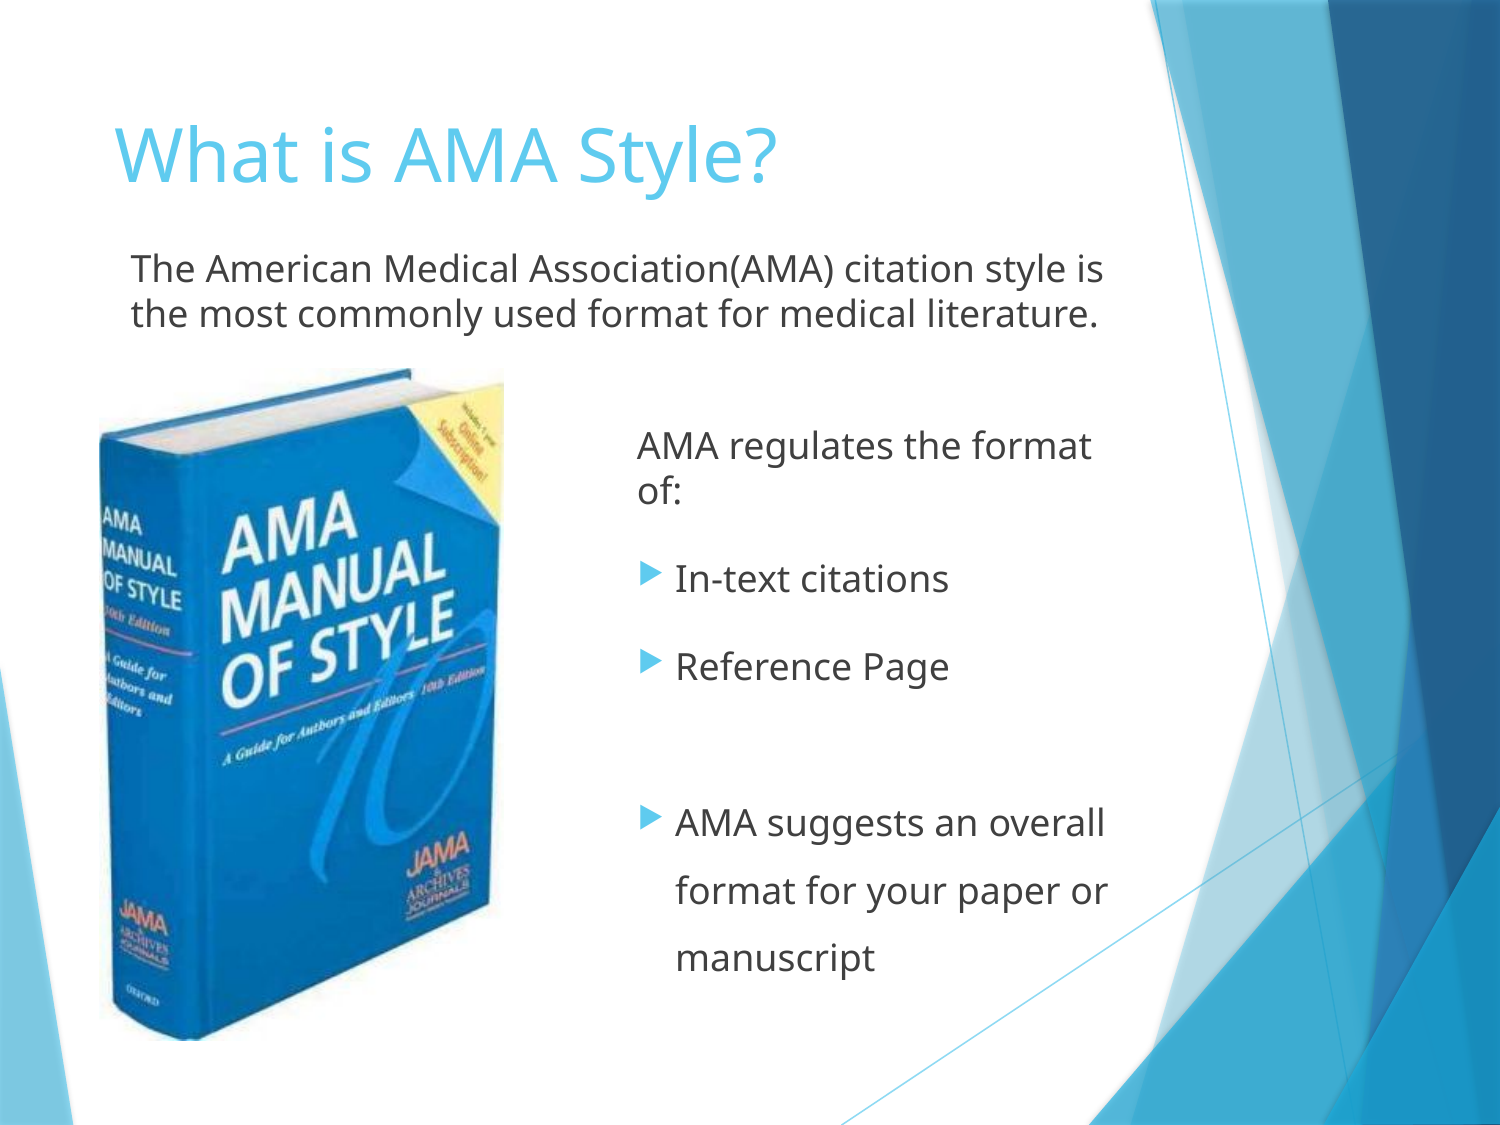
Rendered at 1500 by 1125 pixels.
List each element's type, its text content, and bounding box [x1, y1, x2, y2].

list The American Medical Association(AMA) citation style is the most commonly used format for medical literature. AMA regulates the format of: In-text citations Reference Page AMA suggests an overall format for your paper or manuscript [97, 237, 1163, 1038]
title What is AMA Style? [99, 99, 1142, 237]
picture [99, 368, 504, 1042]
